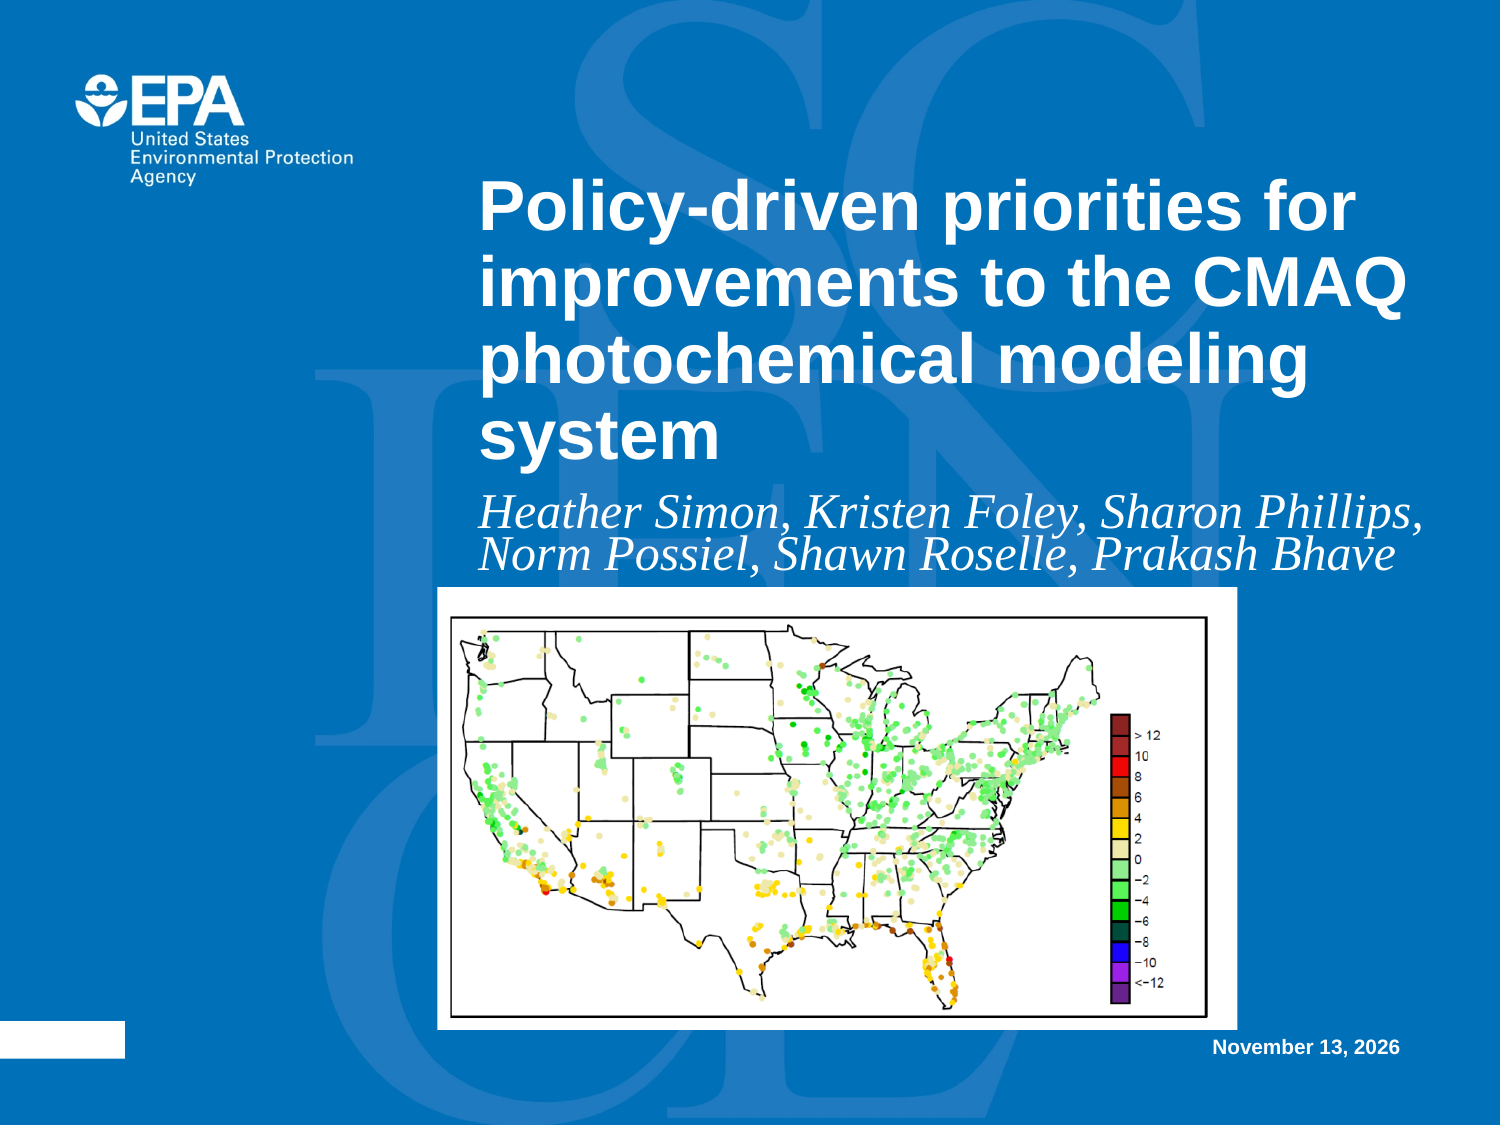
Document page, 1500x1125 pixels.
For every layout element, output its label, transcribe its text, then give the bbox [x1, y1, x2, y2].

title Policy-driven priorities for improvements to the CMAQ photochemical modeling system [477, 237, 1416, 476]
subtitle Heather Simon, Kristen Foley, Sharon Phillips, Norm Possiel, Shawn Roselle, Prakash Bhave [477, 494, 1463, 538]
picture [0, 0, 1500, 1125]
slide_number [1087, 1021, 1400, 1059]
